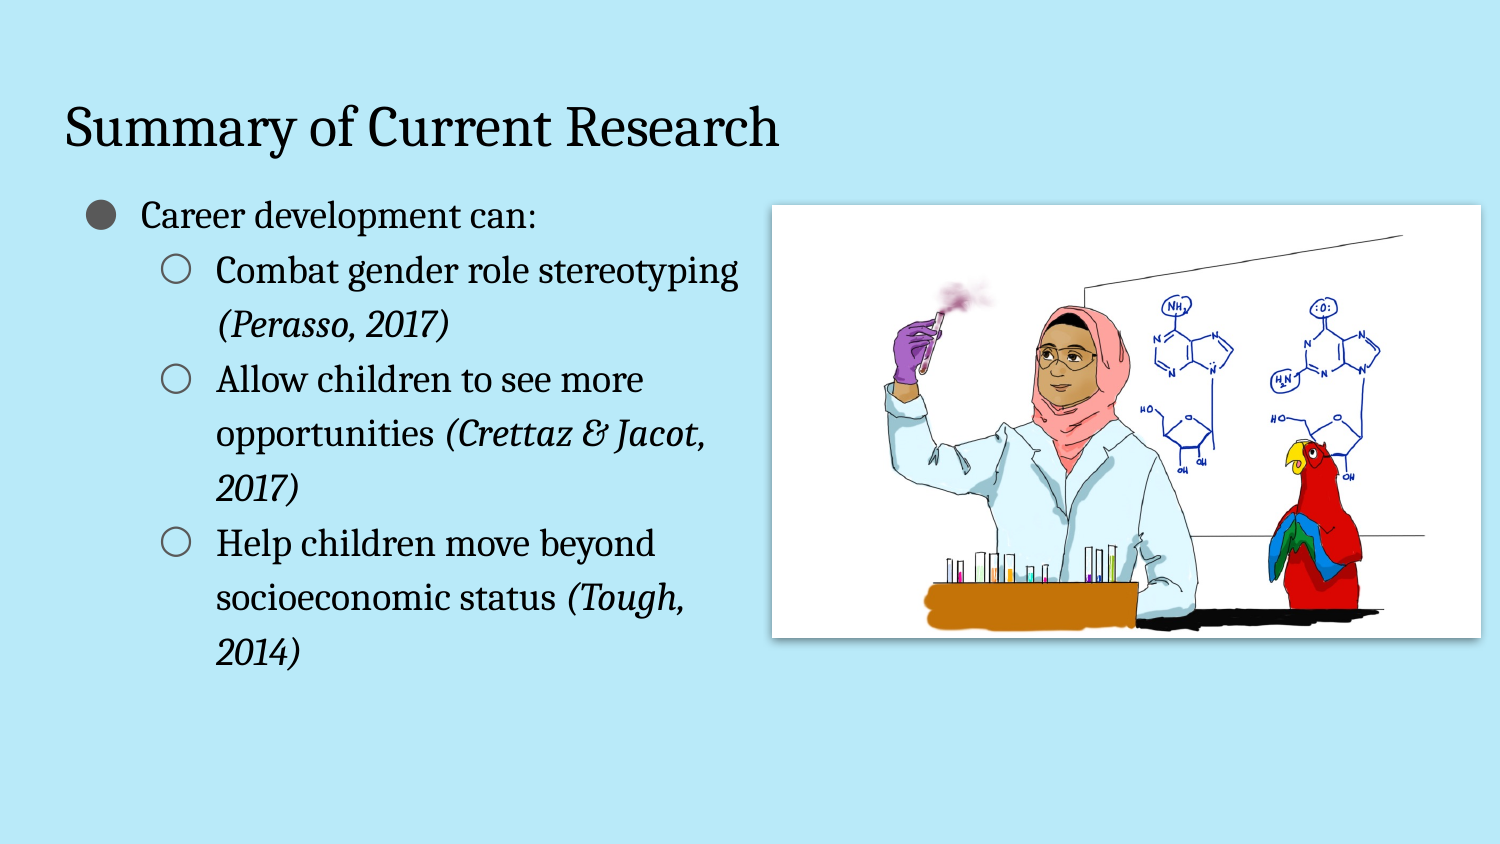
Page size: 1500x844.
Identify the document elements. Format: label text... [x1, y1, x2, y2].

title Summary of Current Research [51, 72, 1449, 167]
list Career development can: Combat gender role stereotyping (Perasso, 2017) Allow children to see more opportunities (Crettaz & Jacot, 2017) Help children move beyond socioeconomic status (Tough, 2014) [51, 166, 773, 802]
picture [772, 205, 1481, 639]
